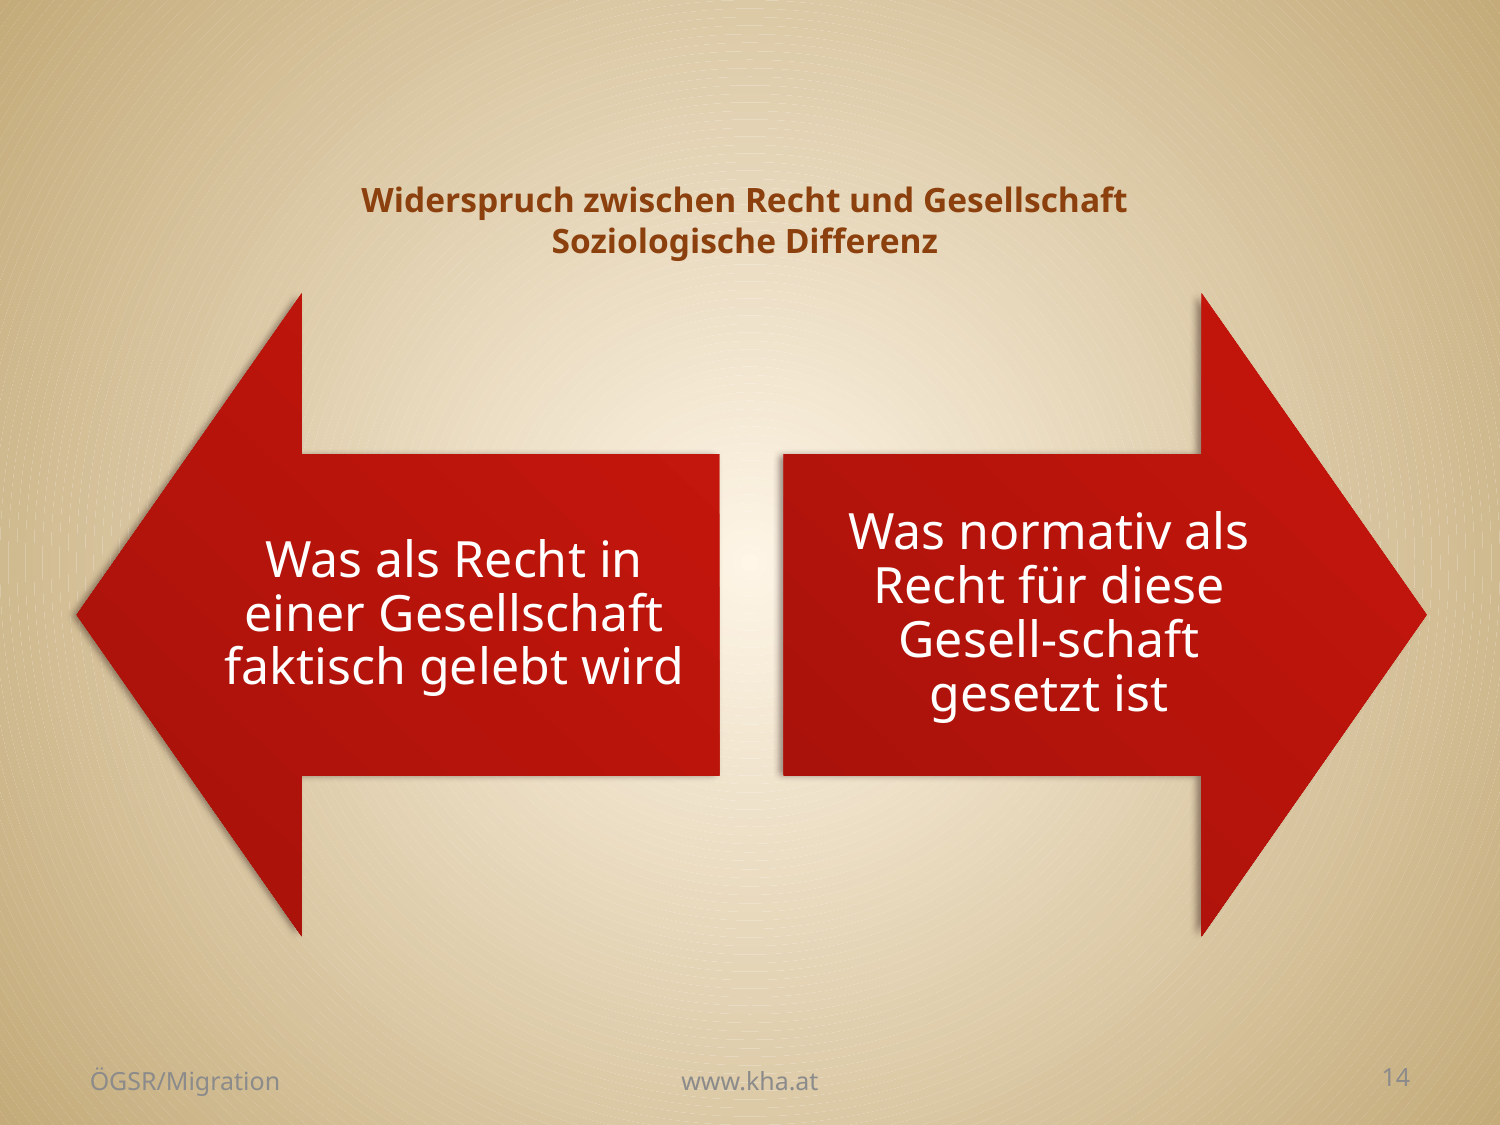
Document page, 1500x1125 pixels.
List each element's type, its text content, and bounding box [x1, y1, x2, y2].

slide_number ÖGSR/Migration [75, 1024, 425, 1103]
title Widerspruch zwischen Recht und Gesellschaft Soziologische Differenz [64, 78, 1425, 268]
slide_number 14 [1074, 1024, 1425, 1103]
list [76, 243, 1427, 986]
footer www.kha.at [512, 1024, 988, 1103]
